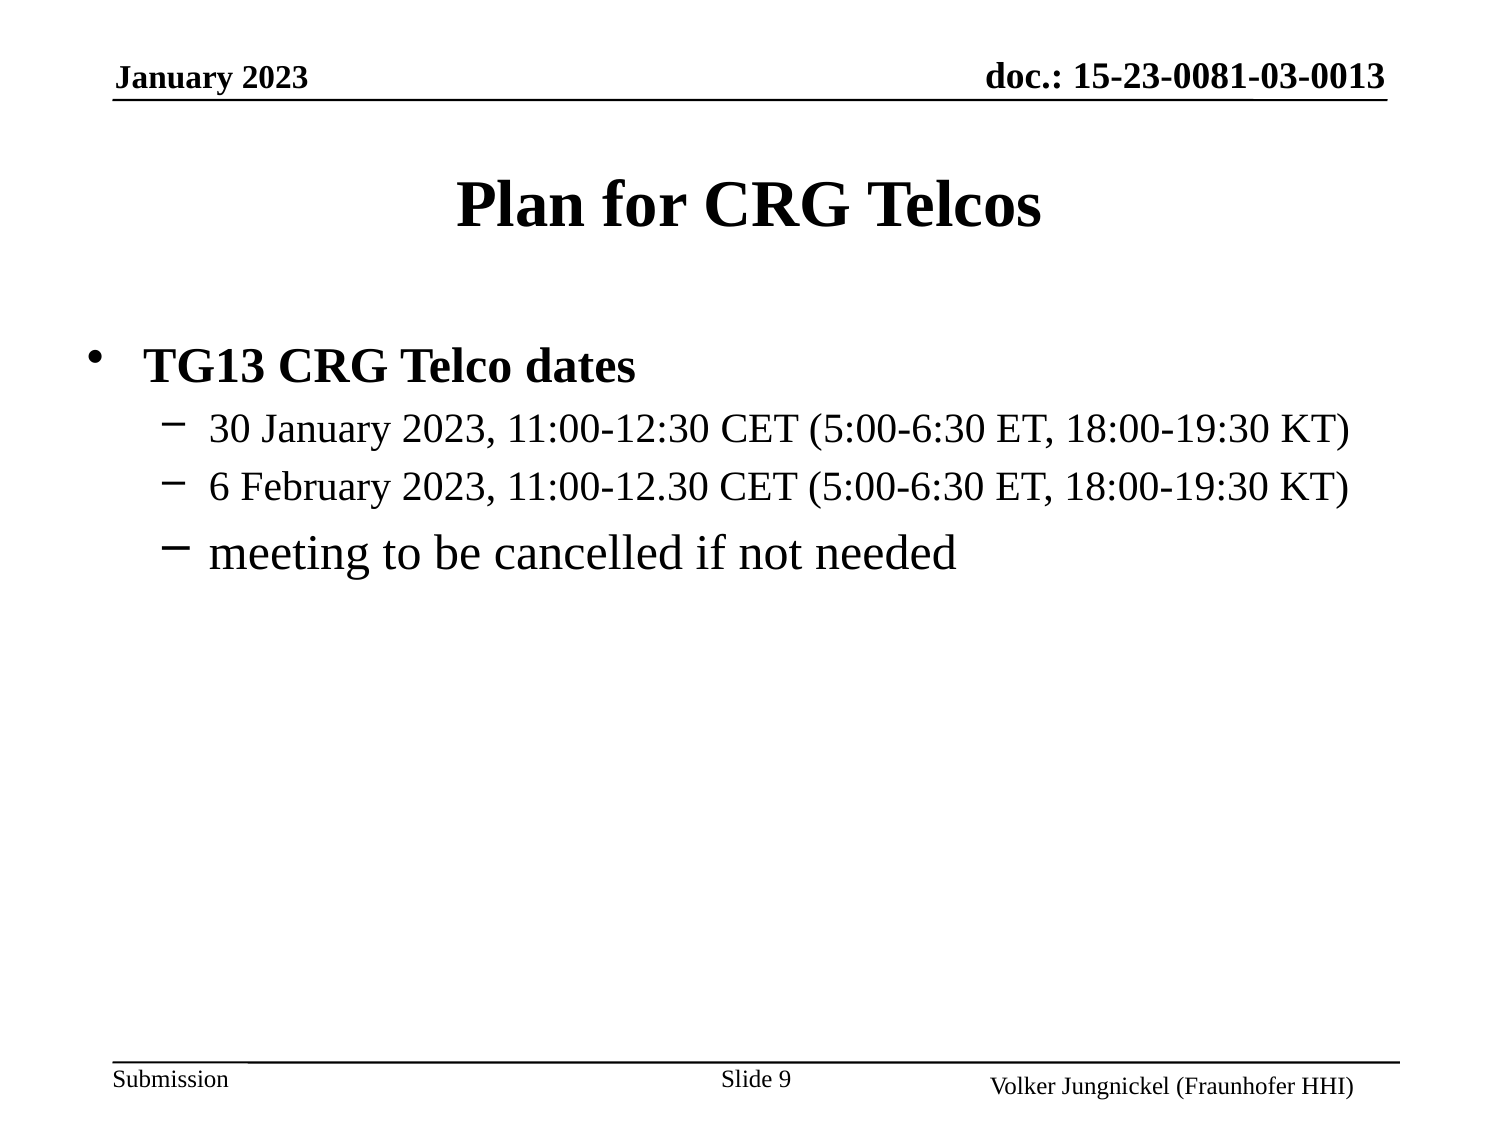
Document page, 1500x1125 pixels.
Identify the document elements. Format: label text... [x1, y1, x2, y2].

slide_number Slide 9 [711, 1061, 801, 1093]
footer Volker Jungnickel (Fraunhofer HHI) [975, 1062, 1402, 1100]
list TG13 CRG Telco dates 30 January 2023, 11:00-12:30 CET (5:00-6:30 ET, 18:00-19:30 KT) 6 February 2023, 11:00-12.30 CET (5:00-6:30 ET, 18:00-19:30 KT) meeting to be cancelled if not needed [62, 324, 1463, 700]
title Plan for CRG Telcos [112, 112, 1388, 288]
